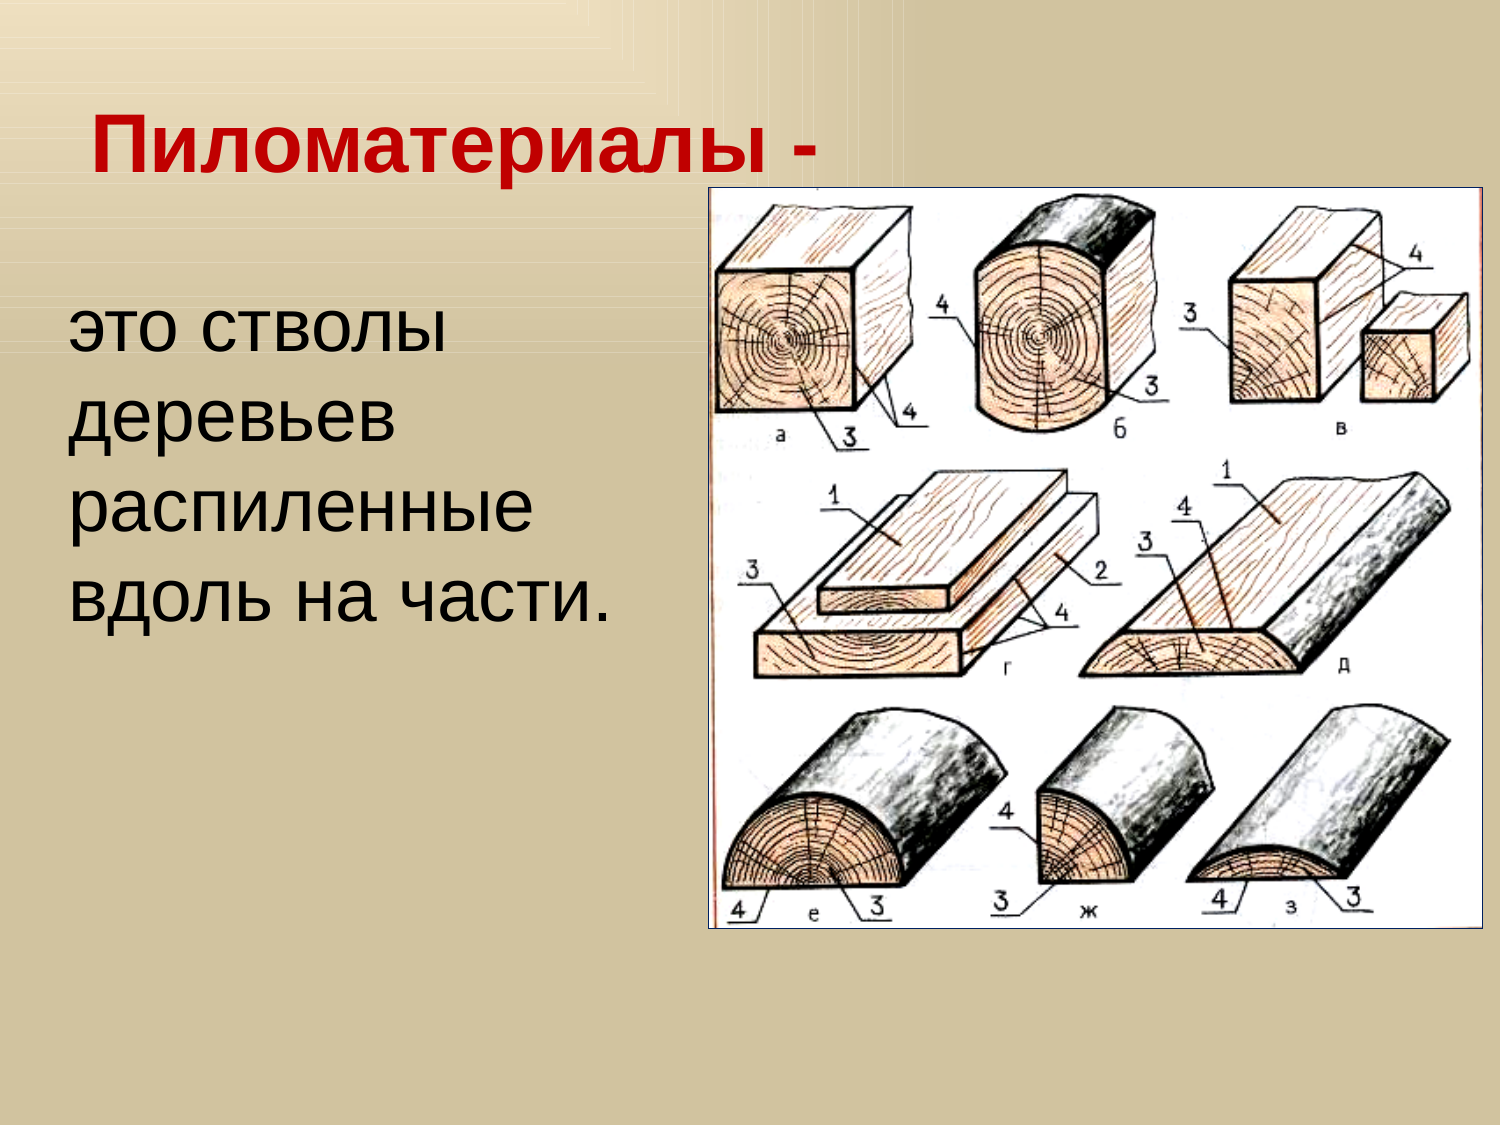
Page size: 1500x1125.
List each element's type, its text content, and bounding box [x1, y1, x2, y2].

picture [708, 187, 1483, 929]
list это стволы деревьев распиленные вдоль на части. [52, 269, 716, 1012]
title Пиломатериалы - [74, 44, 1426, 233]
